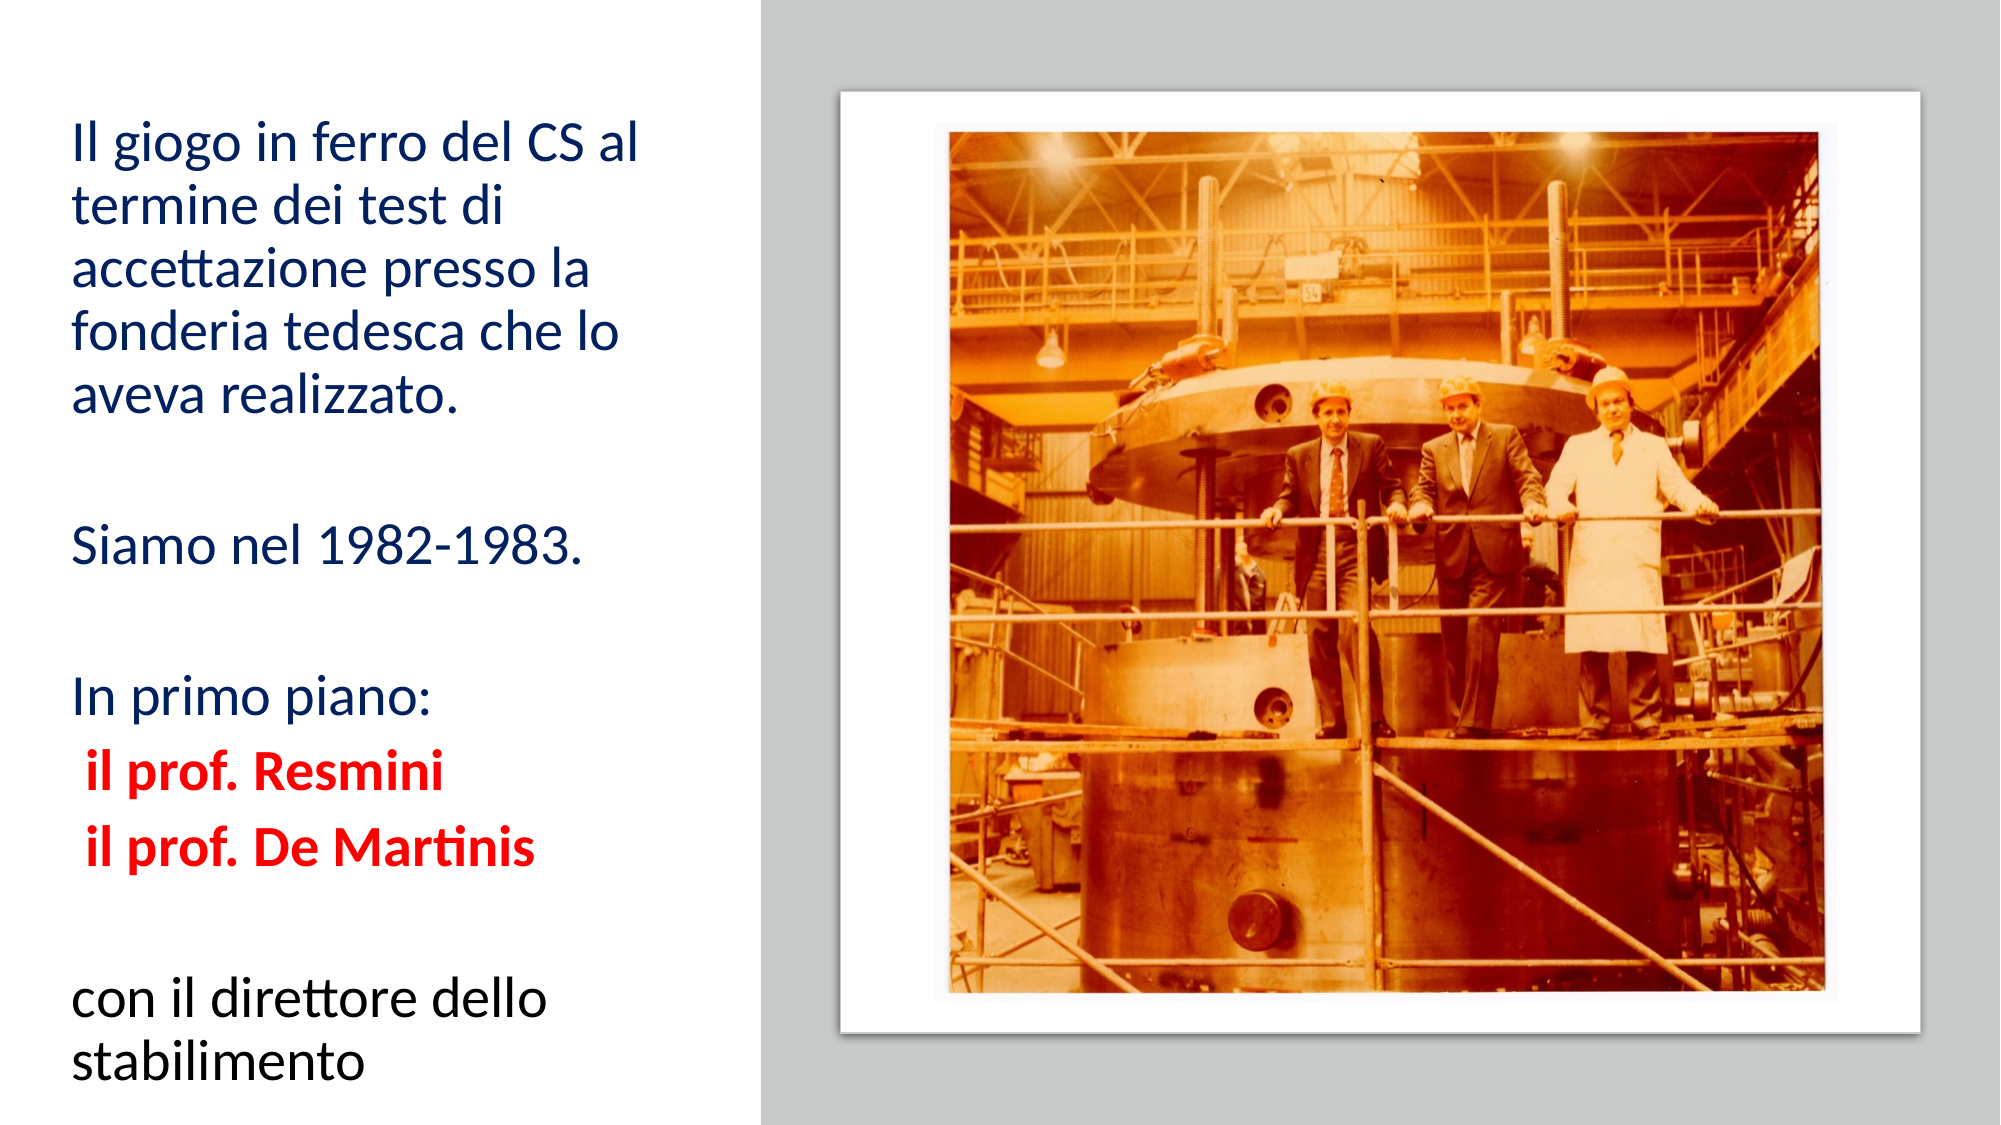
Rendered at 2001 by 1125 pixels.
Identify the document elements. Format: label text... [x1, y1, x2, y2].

text_box [760, 0, 2000, 1125]
text_box [839, 90, 1922, 1034]
text_box Il giogo in ferro del CS al termine dei test di accettazione presso la fonderia tedesca che lo aveva realizzato. Siamo nel 1982-1983. In primo piano: il prof. Resmini il prof. De Martinis con il direttore dello stabilimento [56, 103, 712, 964]
picture [935, 122, 1838, 1003]
